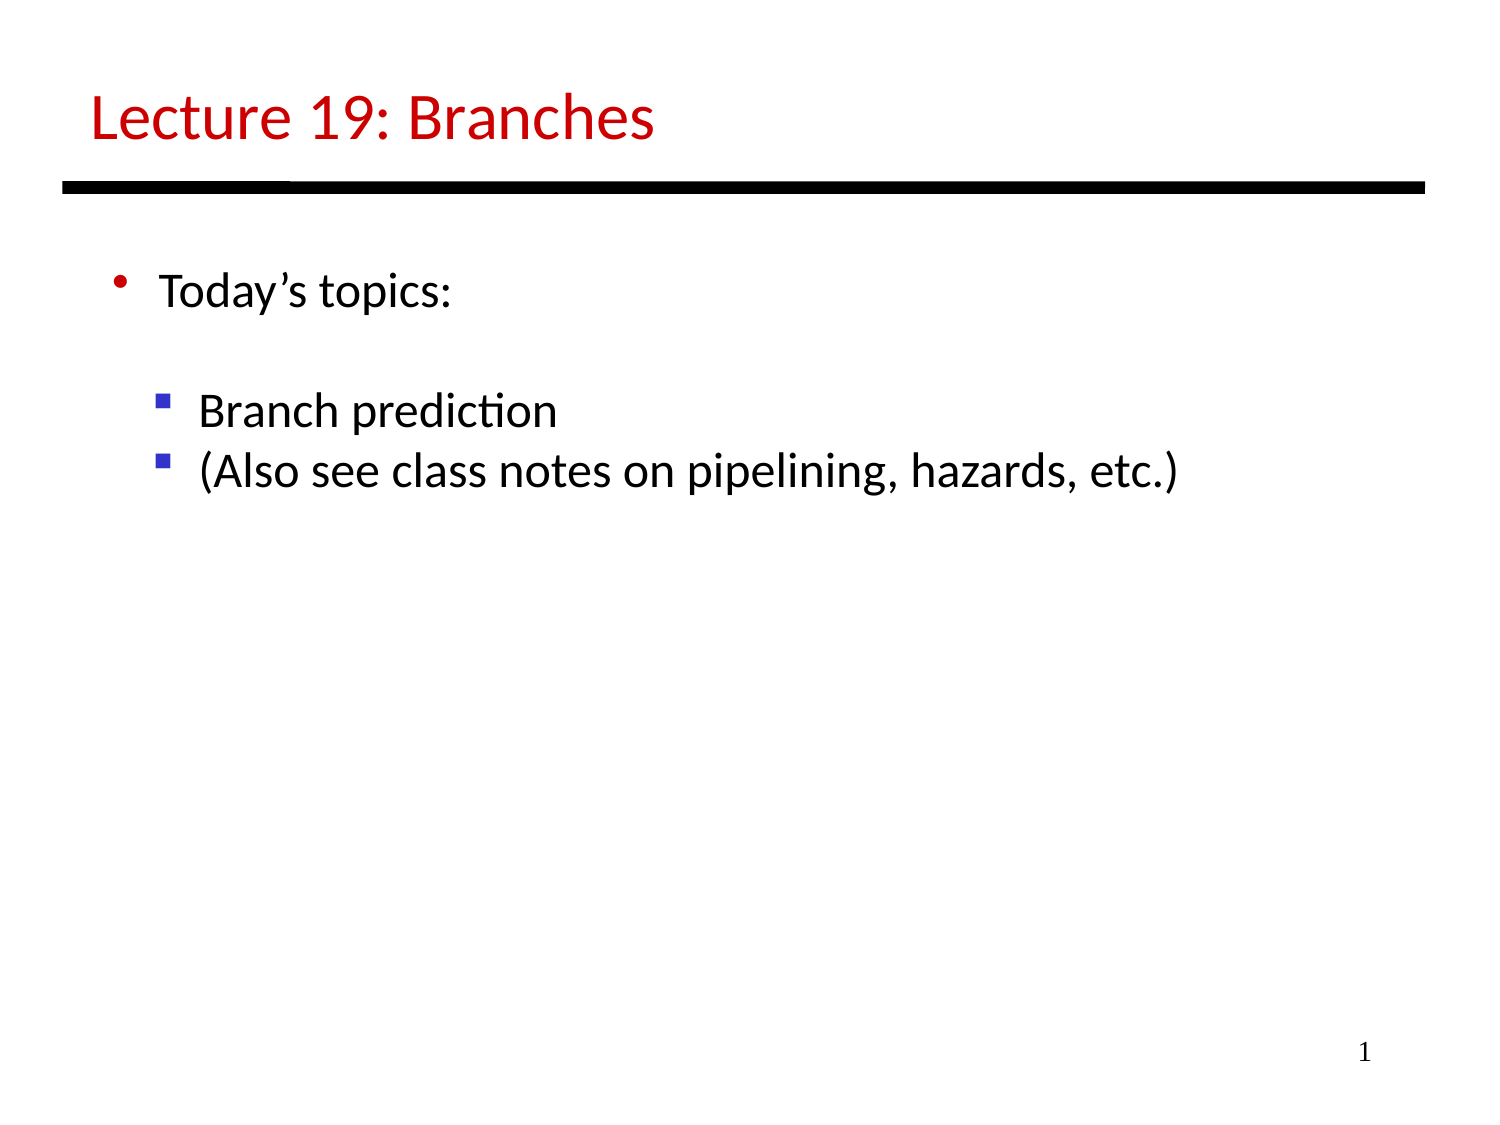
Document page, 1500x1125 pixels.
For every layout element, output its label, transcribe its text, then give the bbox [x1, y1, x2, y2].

text_box Lecture 19: Branches [75, 65, 671, 160]
text_box Today’s topics: Branch prediction (Also see class notes on pipelining, hazards, etc.) [97, 249, 1195, 625]
slide_number 1 [1074, 1025, 1388, 1100]
